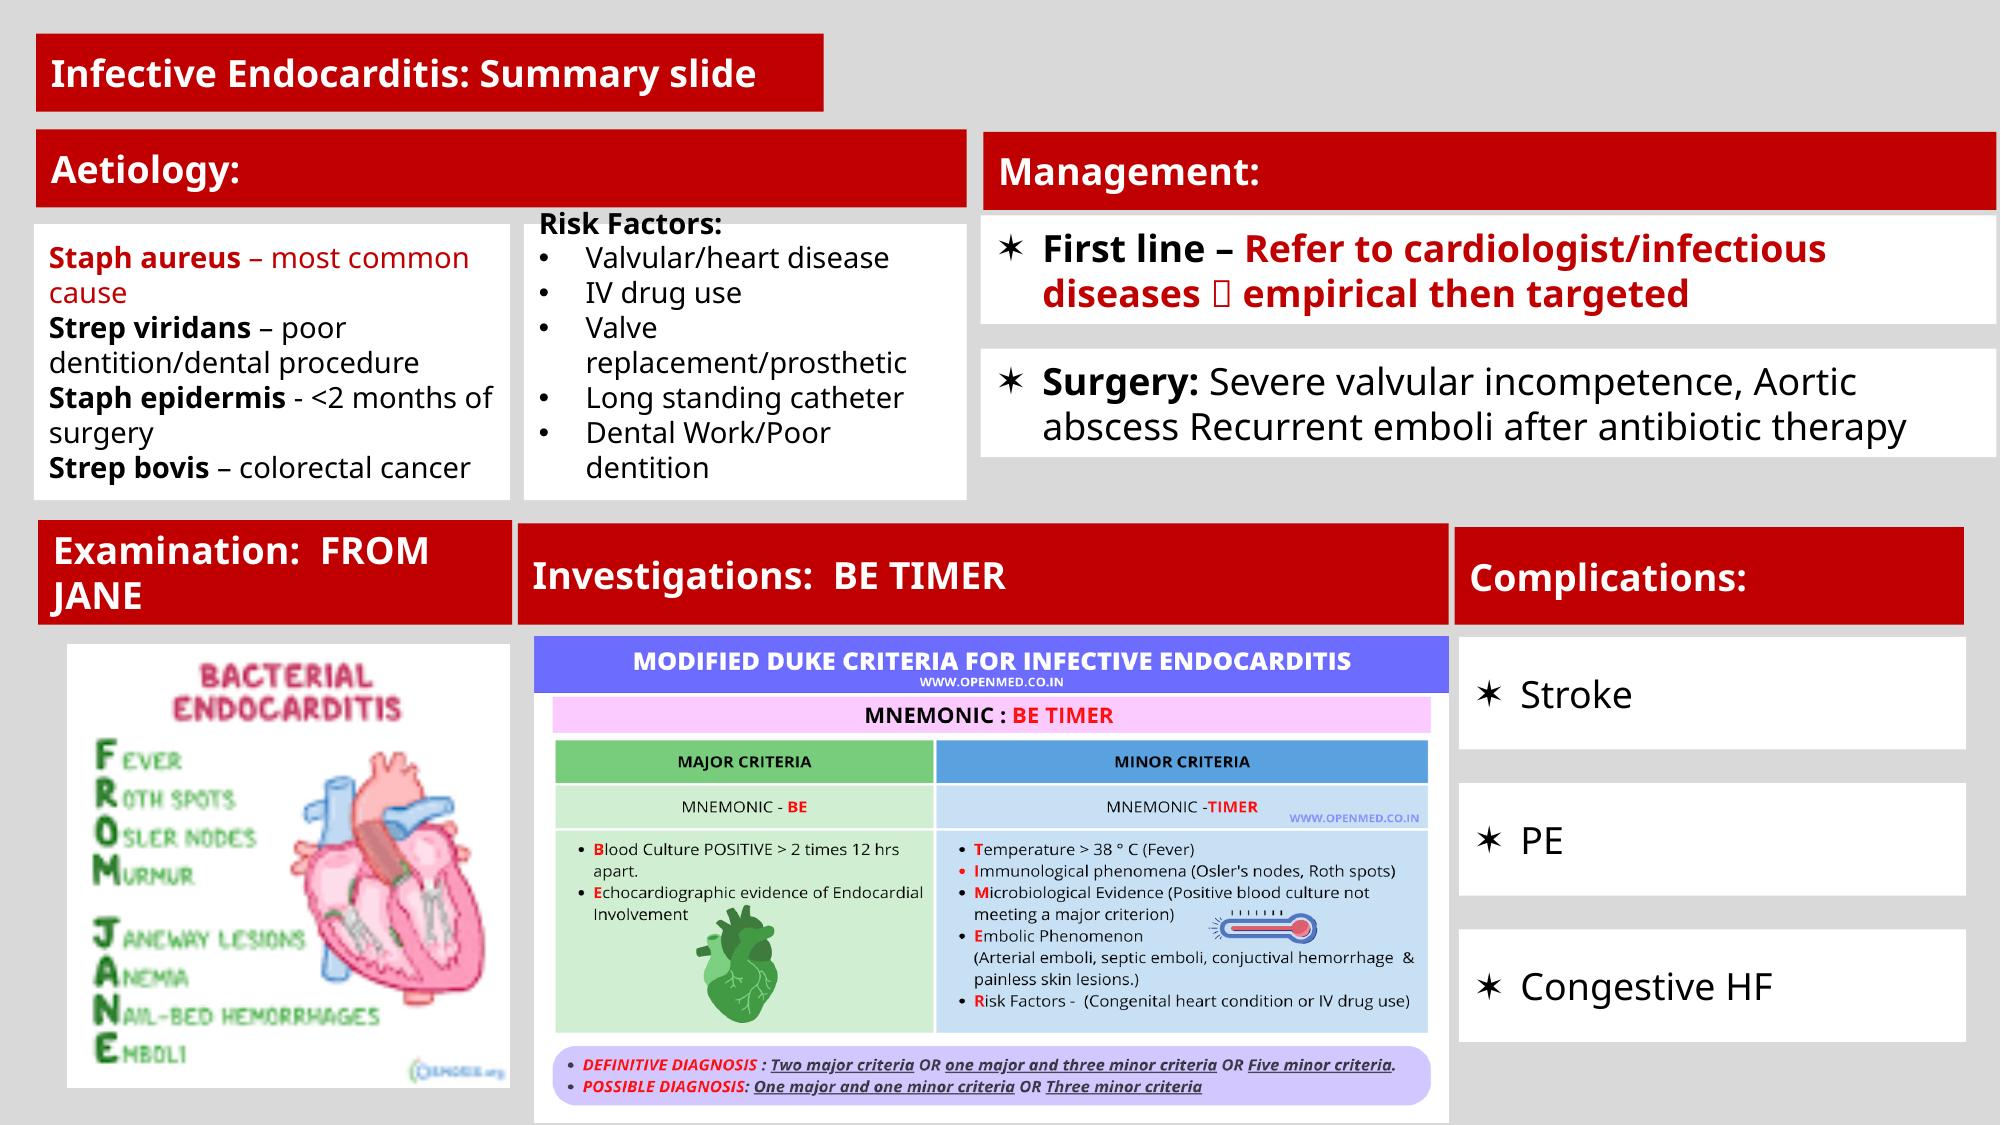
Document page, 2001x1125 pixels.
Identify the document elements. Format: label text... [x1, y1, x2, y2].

text_box Management: [981, 130, 1998, 212]
text_box Risk Factors: Valvular/heart disease IV drug use Valve replacement/prosthetic Long standing catheter Dental Work/Poor dentition [522, 222, 969, 502]
text_box Staph aureus – most common cause Strep viridans – poor dentition/dental procedure Staph epidermis - <2 months of surgery Strep bovis – colorectal cancer [32, 222, 512, 502]
text_box Surgery: Severe valvular incompetence, Aortic abscess Recurrent emboli after antibiotic therapy [978, 347, 1999, 459]
text_box Infective Endocarditis: Summary slide [34, 32, 826, 114]
text_box First line – Refer to cardiologist/infectious diseases  empirical then targeted [978, 213, 1999, 326]
text_box Examination: FROM JANE [36, 518, 514, 627]
text_box Congestive HF [1457, 927, 1968, 1044]
text_box Aetiology: [34, 127, 969, 209]
text_box Investigations: BE TIMER [516, 521, 1451, 627]
text_box Complications: [1452, 525, 1966, 627]
picture [534, 636, 1449, 1124]
text_box Stroke [1457, 635, 1968, 752]
text_box PE [1457, 781, 1968, 898]
picture [66, 644, 511, 1088]
